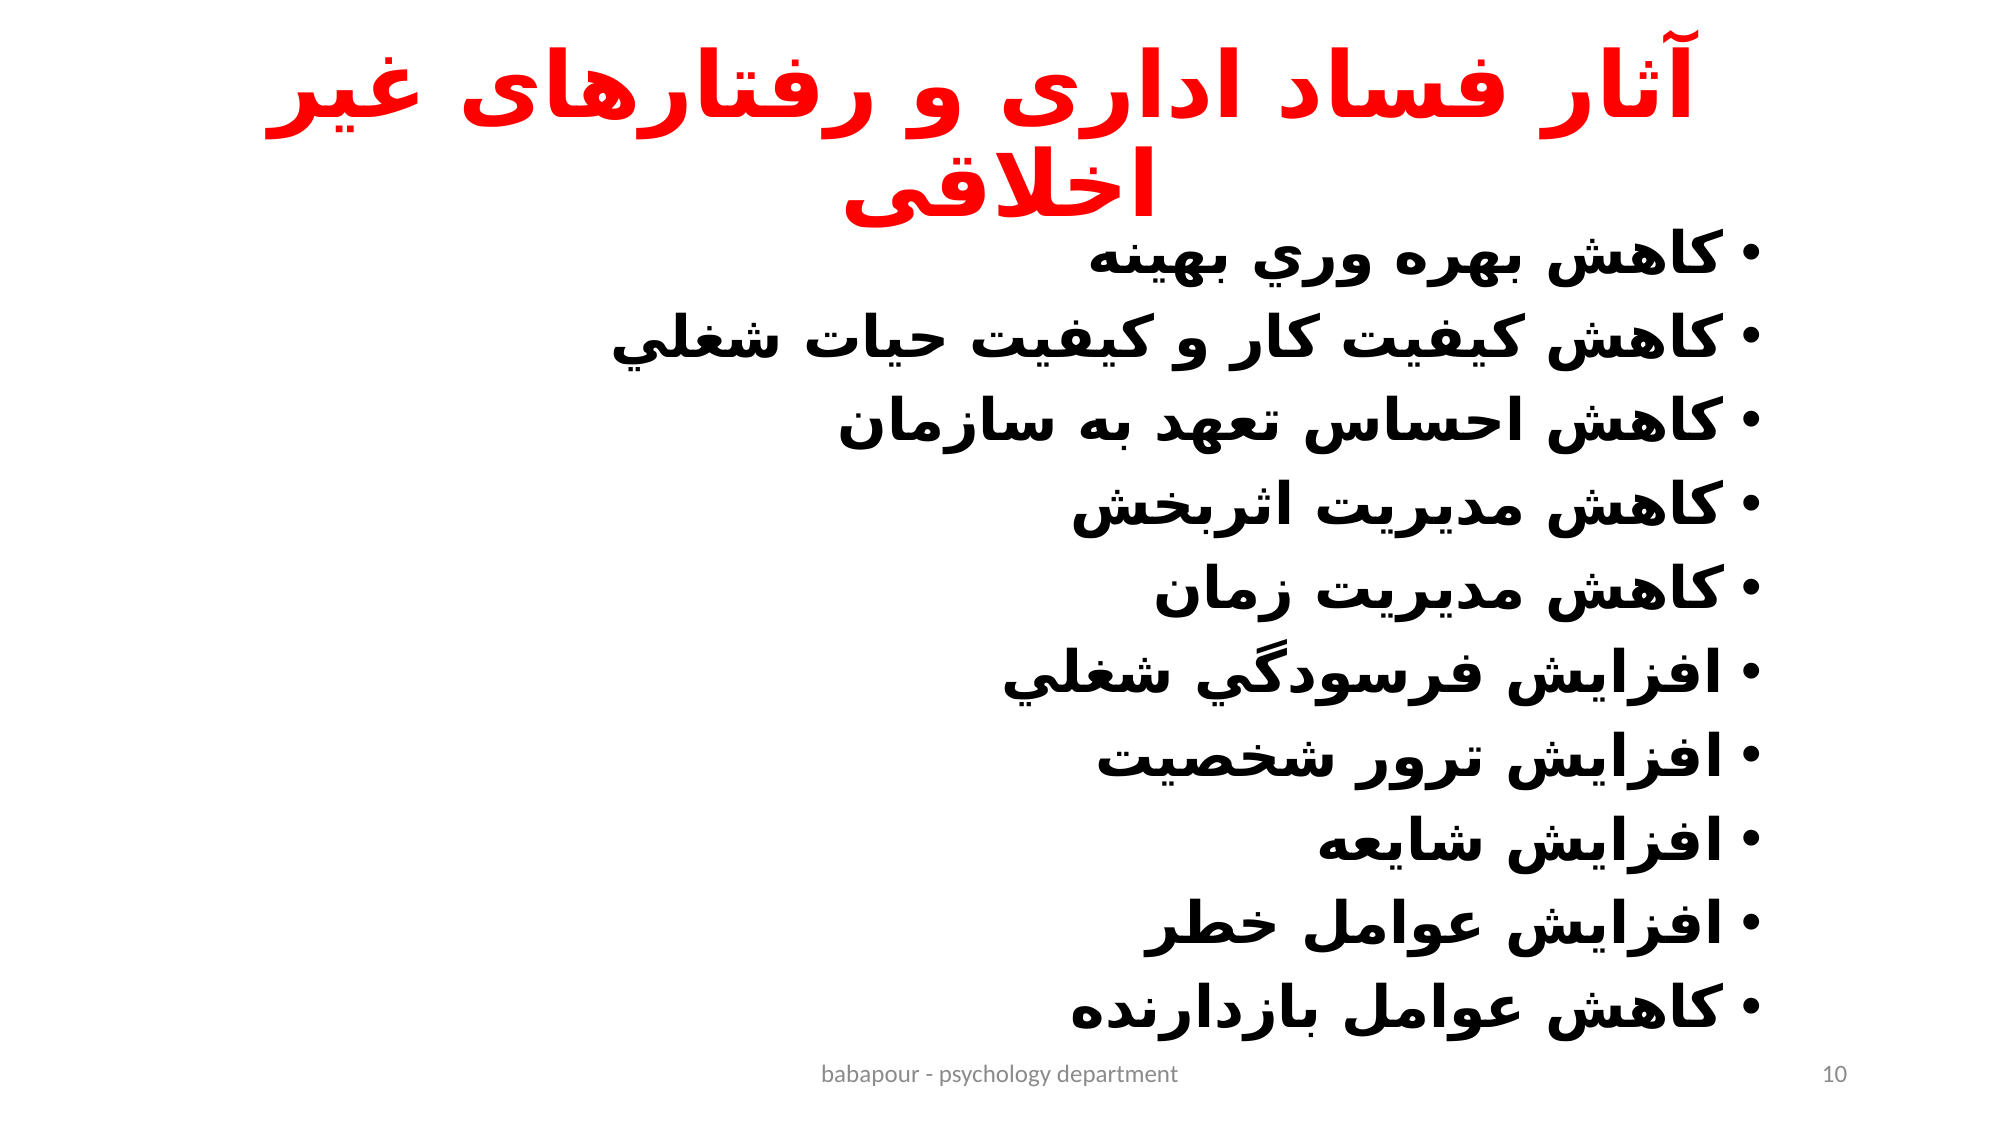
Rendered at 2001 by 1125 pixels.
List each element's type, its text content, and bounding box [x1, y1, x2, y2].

list كاهش بهره وري بهينه كاهش كيفيت كار و كيفيت حيات شغلي كاهش احساس تعهد به سازمان كاهش مديريت اثربخش كاهش مديريت زمان افزايش فرسودگي شغلي افزايش ترور شخصيت افزايش شايعه افزایش عوامل خطر کاهش عوامل بازدارنده [166, 215, 1777, 1061]
slide_number 10 [1412, 1042, 1863, 1103]
title آثار فساد اداری و رفتارهای غیر اخلاقی [137, 59, 1863, 216]
footer babapour - psychology department [662, 1042, 1338, 1103]
